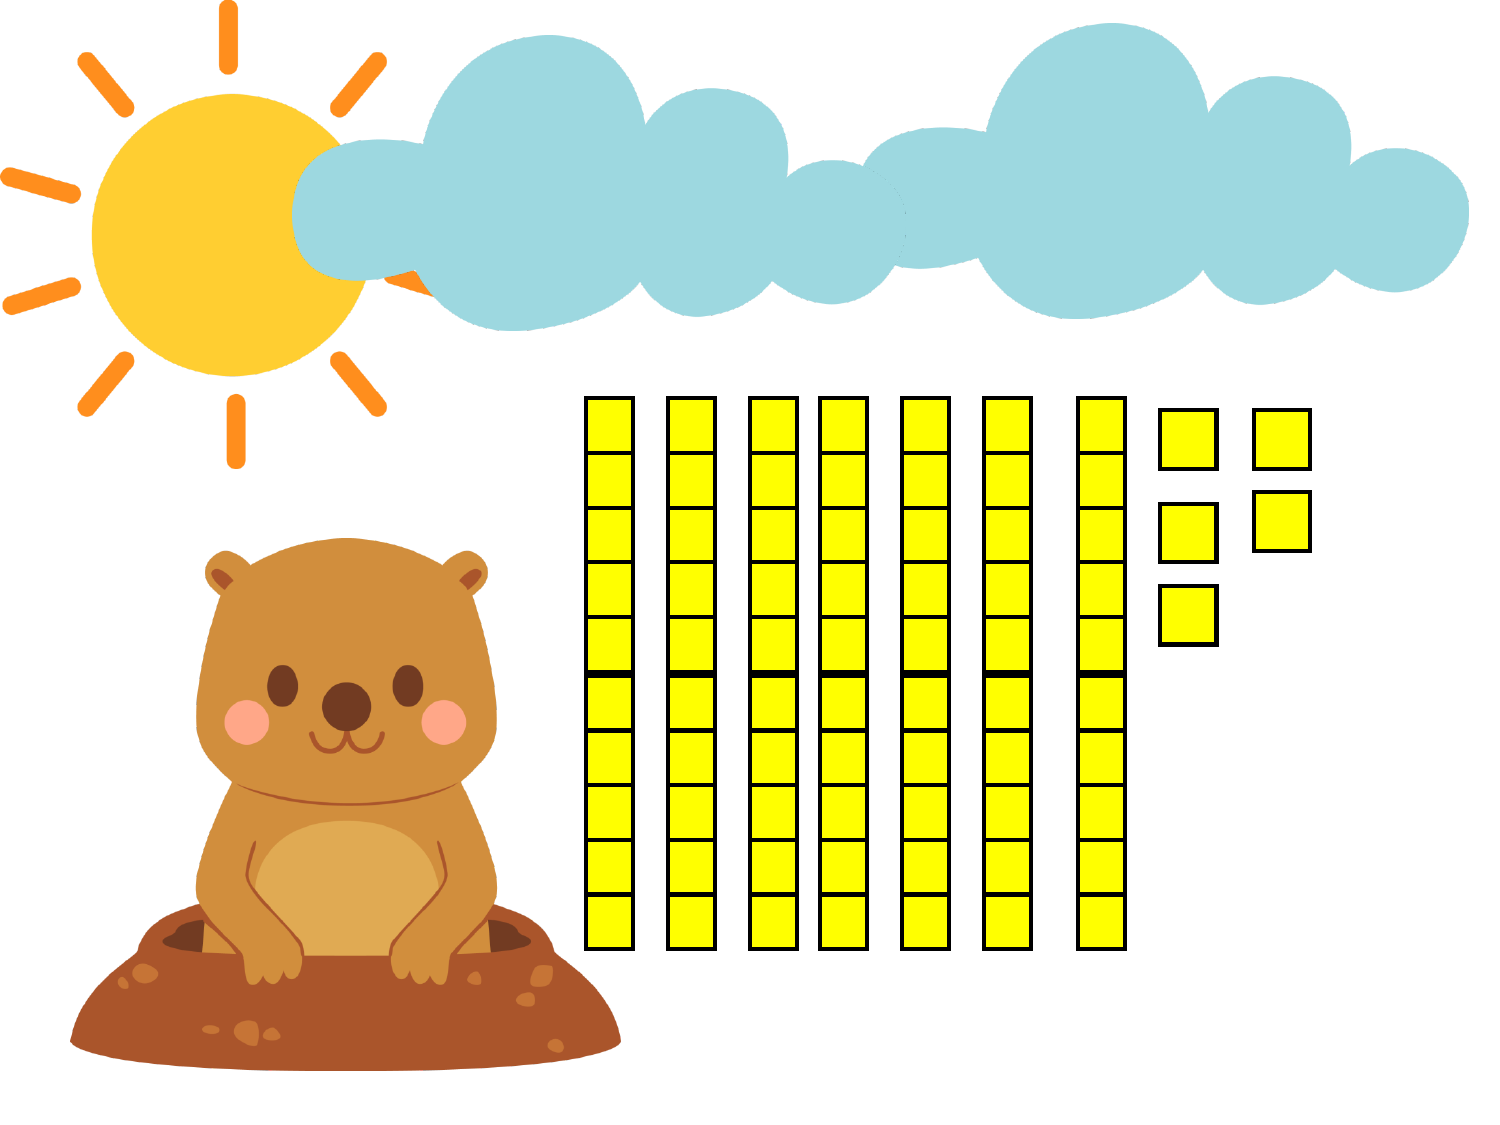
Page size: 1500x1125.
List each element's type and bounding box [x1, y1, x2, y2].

text_box [1253, 492, 1311, 551]
text_box [585, 398, 633, 950]
picture [70, 538, 621, 1072]
text_box [984, 398, 1032, 950]
text_box [902, 398, 950, 950]
text_box [1160, 503, 1217, 563]
text_box [1160, 410, 1217, 469]
picture [0, 0, 1469, 470]
text_box [1253, 410, 1311, 469]
text_box [749, 398, 798, 950]
text_box [820, 398, 868, 950]
text_box [1160, 585, 1217, 645]
text_box [1077, 398, 1126, 950]
text_box [667, 398, 716, 950]
